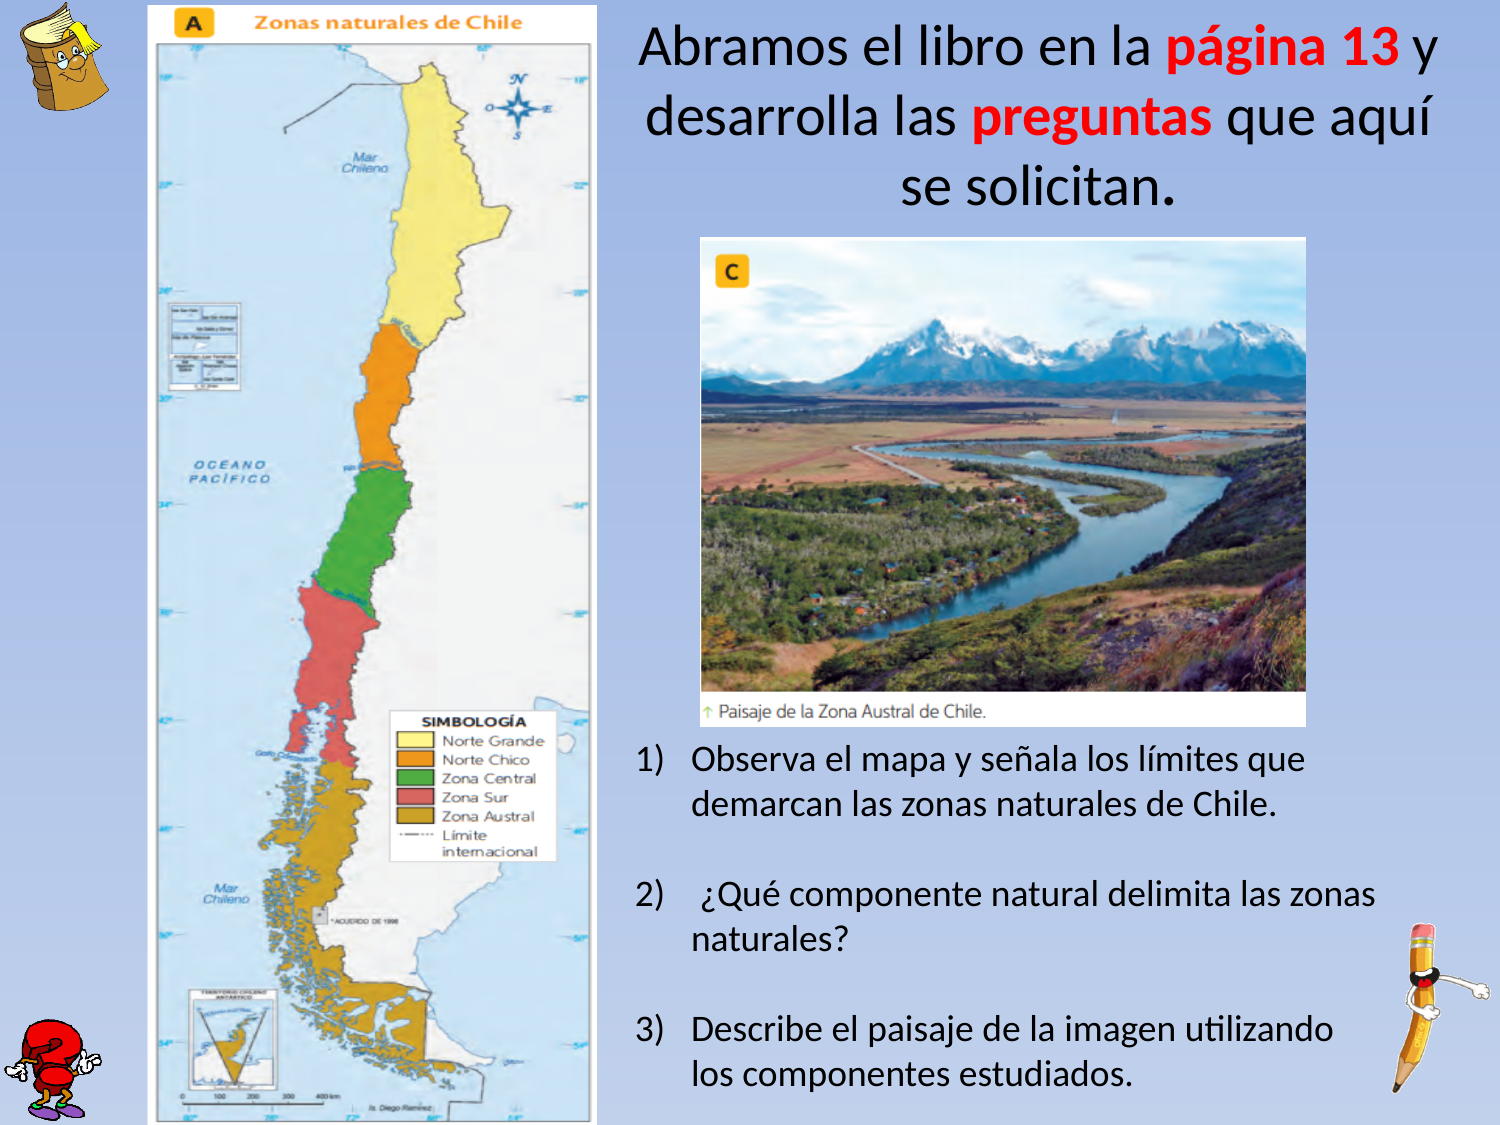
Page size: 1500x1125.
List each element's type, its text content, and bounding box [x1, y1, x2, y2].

text_box Observa el mapa y señala los límites que demarcan las zonas naturales de Chile. ¿Qué componente natural delimita las zonas naturales? Describe el paisaje de la imagen utilizando los componentes estudiados. [620, 726, 1400, 1102]
picture [17, 0, 113, 114]
picture [1302, 877, 1500, 1125]
picture [0, 975, 123, 1125]
picture [0, 237, 1306, 790]
title Abramos el libro en la página 13 y desarrolla las preguntas que aquí se solicitan. [620, 28, 1458, 197]
